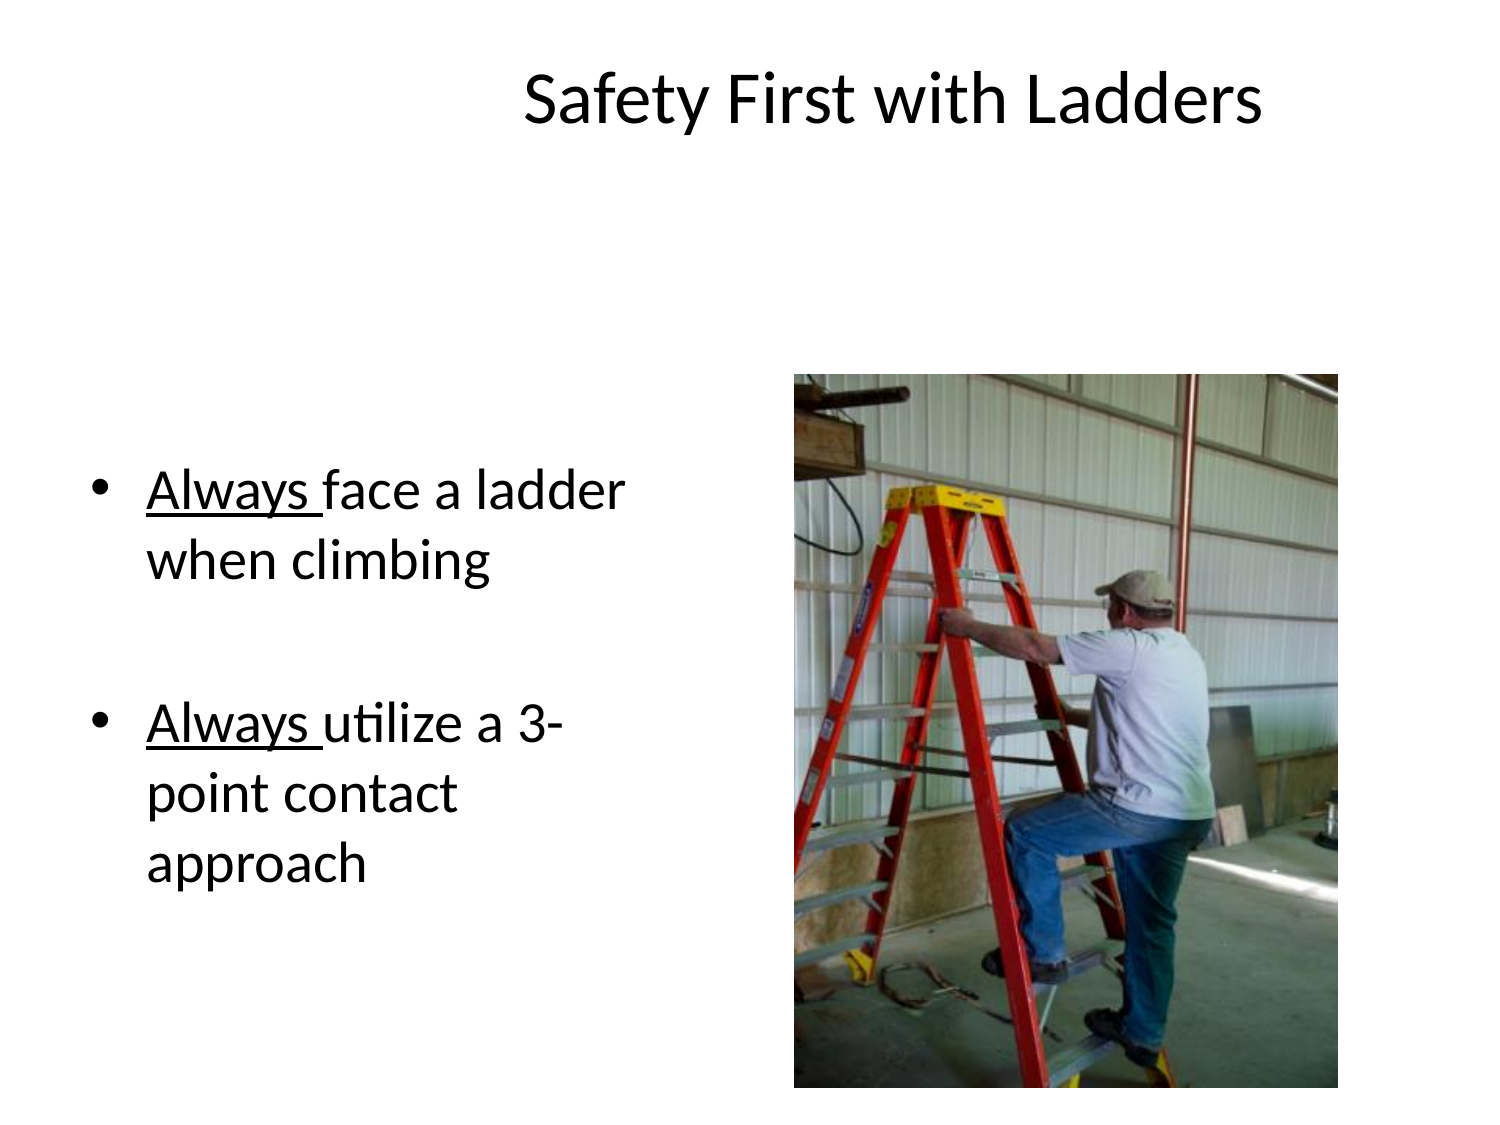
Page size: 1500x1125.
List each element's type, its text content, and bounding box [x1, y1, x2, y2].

picture [794, 374, 1338, 1088]
list Always face a ladder when climbing Always utilize a 3-point contact approach [75, 362, 650, 1025]
title Safety First with Ladders [437, 0, 1350, 188]
